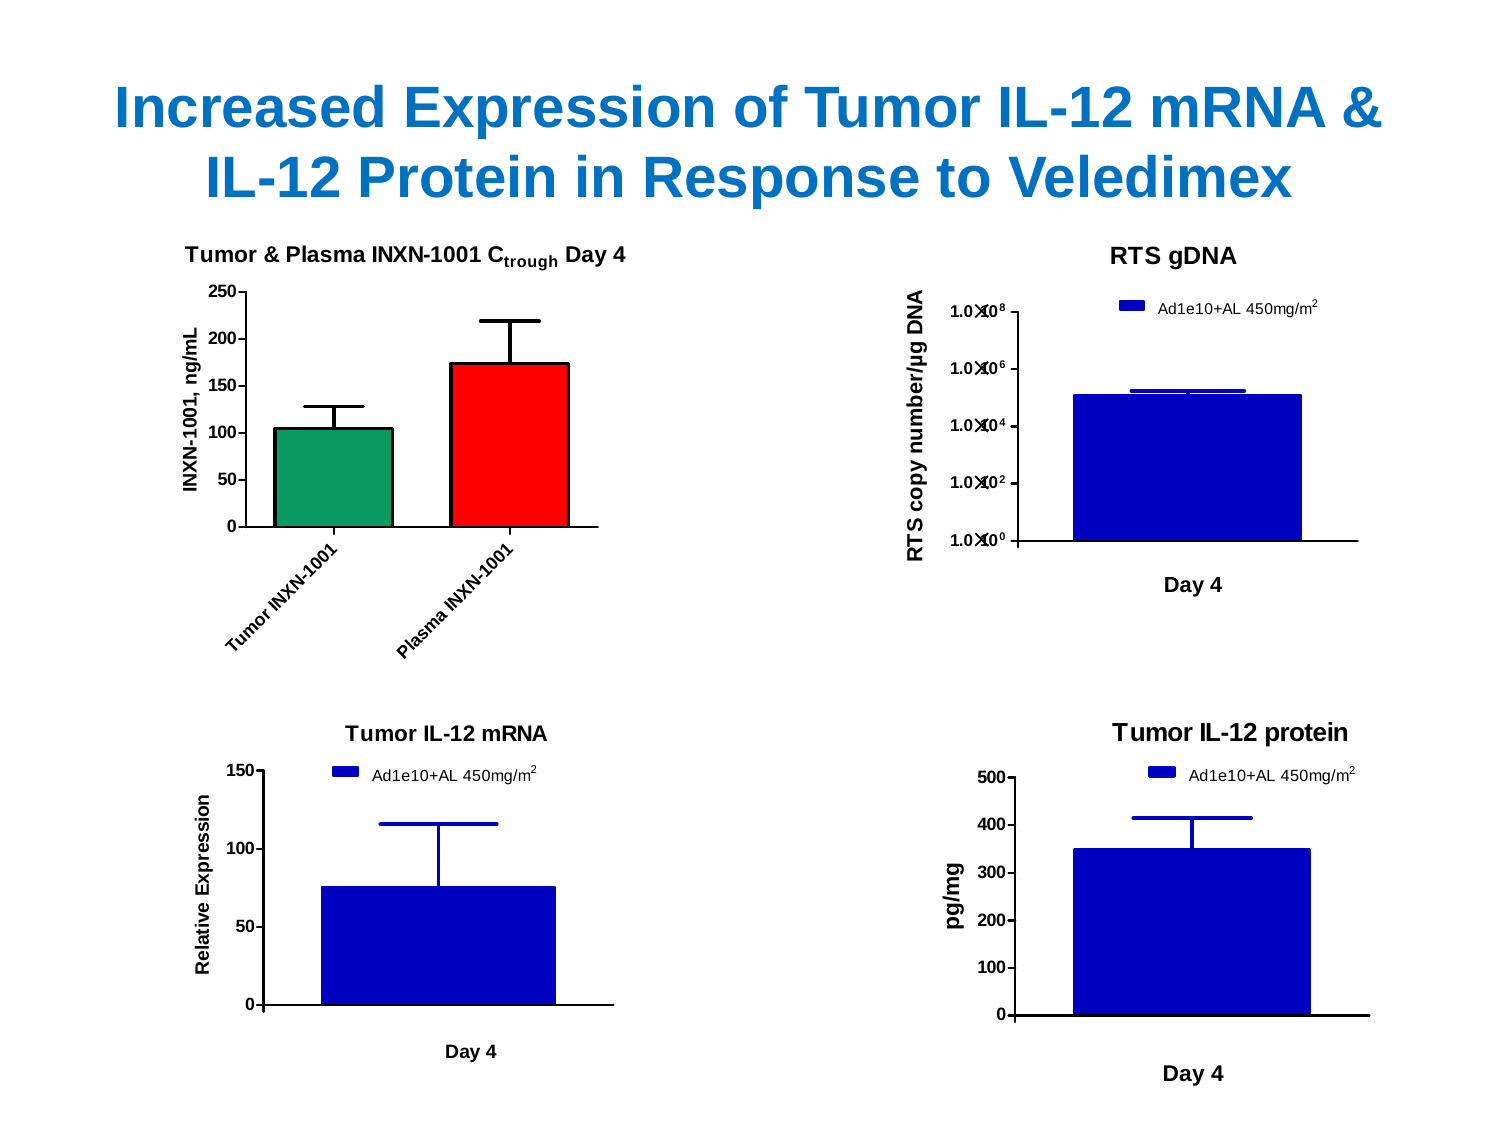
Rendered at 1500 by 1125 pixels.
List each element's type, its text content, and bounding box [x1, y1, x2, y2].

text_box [174, 699, 1382, 1125]
picture [162, 224, 643, 706]
title Increased Expression of Tumor IL-12 mRNA & IL-12 Protein in Response to Veledimex [75, 45, 1425, 233]
picture [849, 224, 1370, 699]
